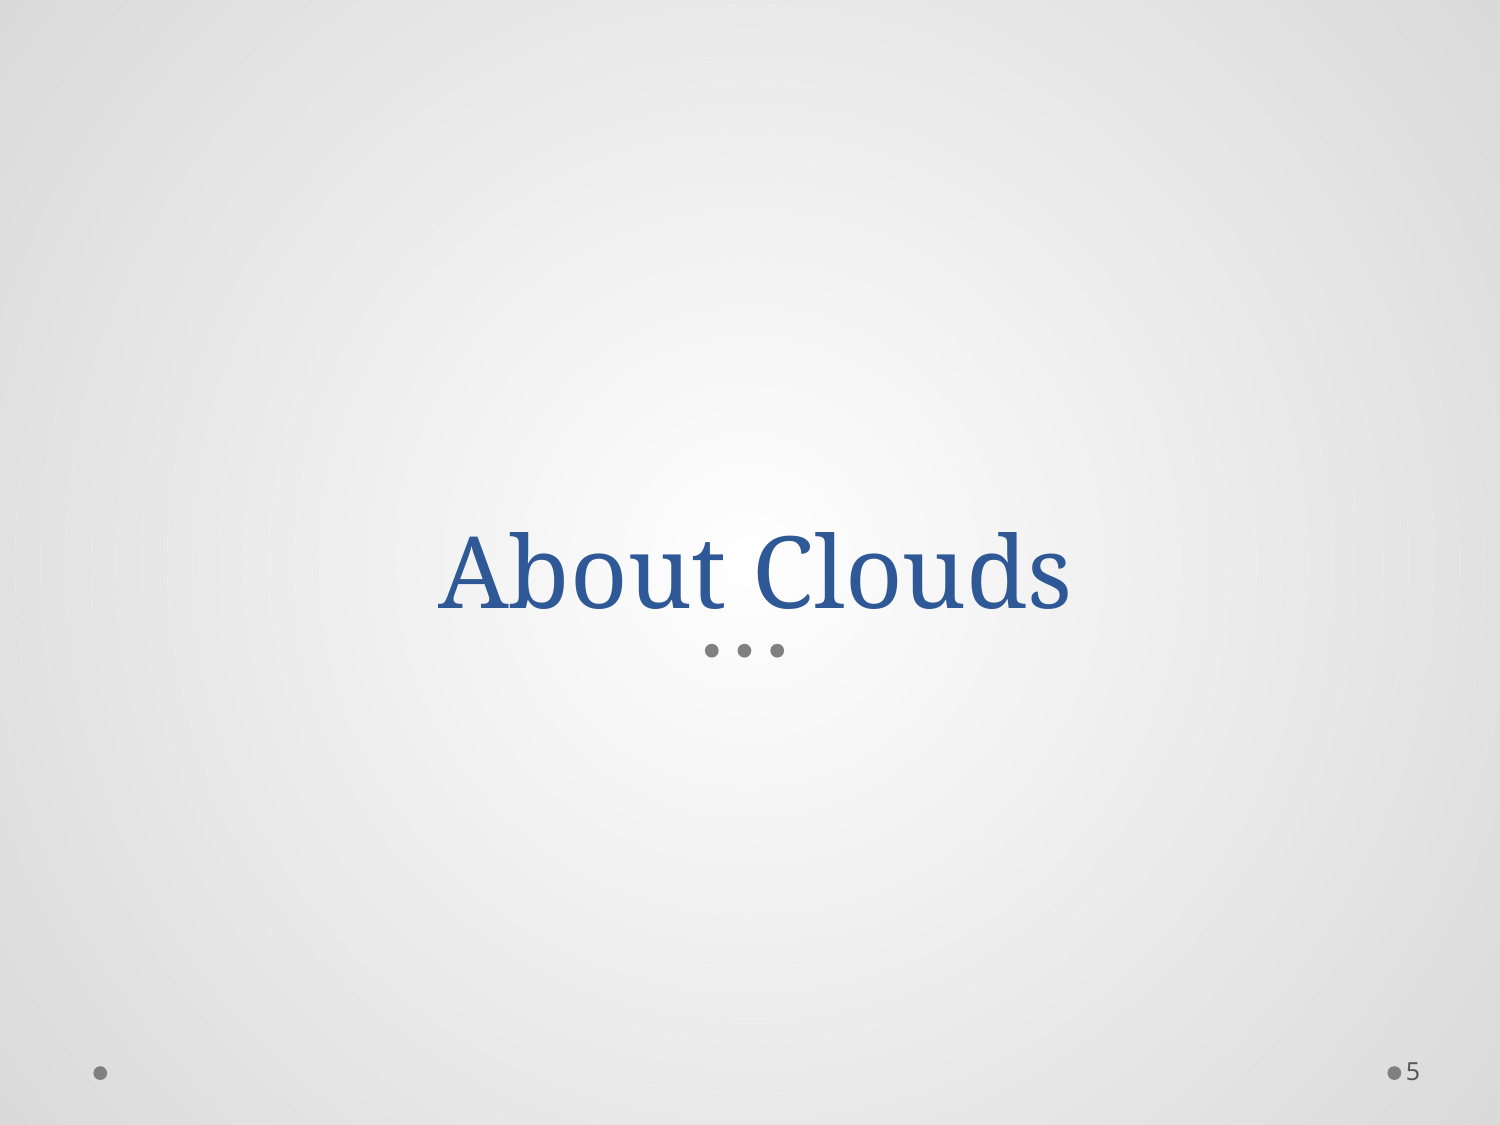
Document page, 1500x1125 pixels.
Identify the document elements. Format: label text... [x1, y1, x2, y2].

title About Clouds [118, 224, 1394, 636]
slide_number 5 [1401, 1042, 1494, 1103]
